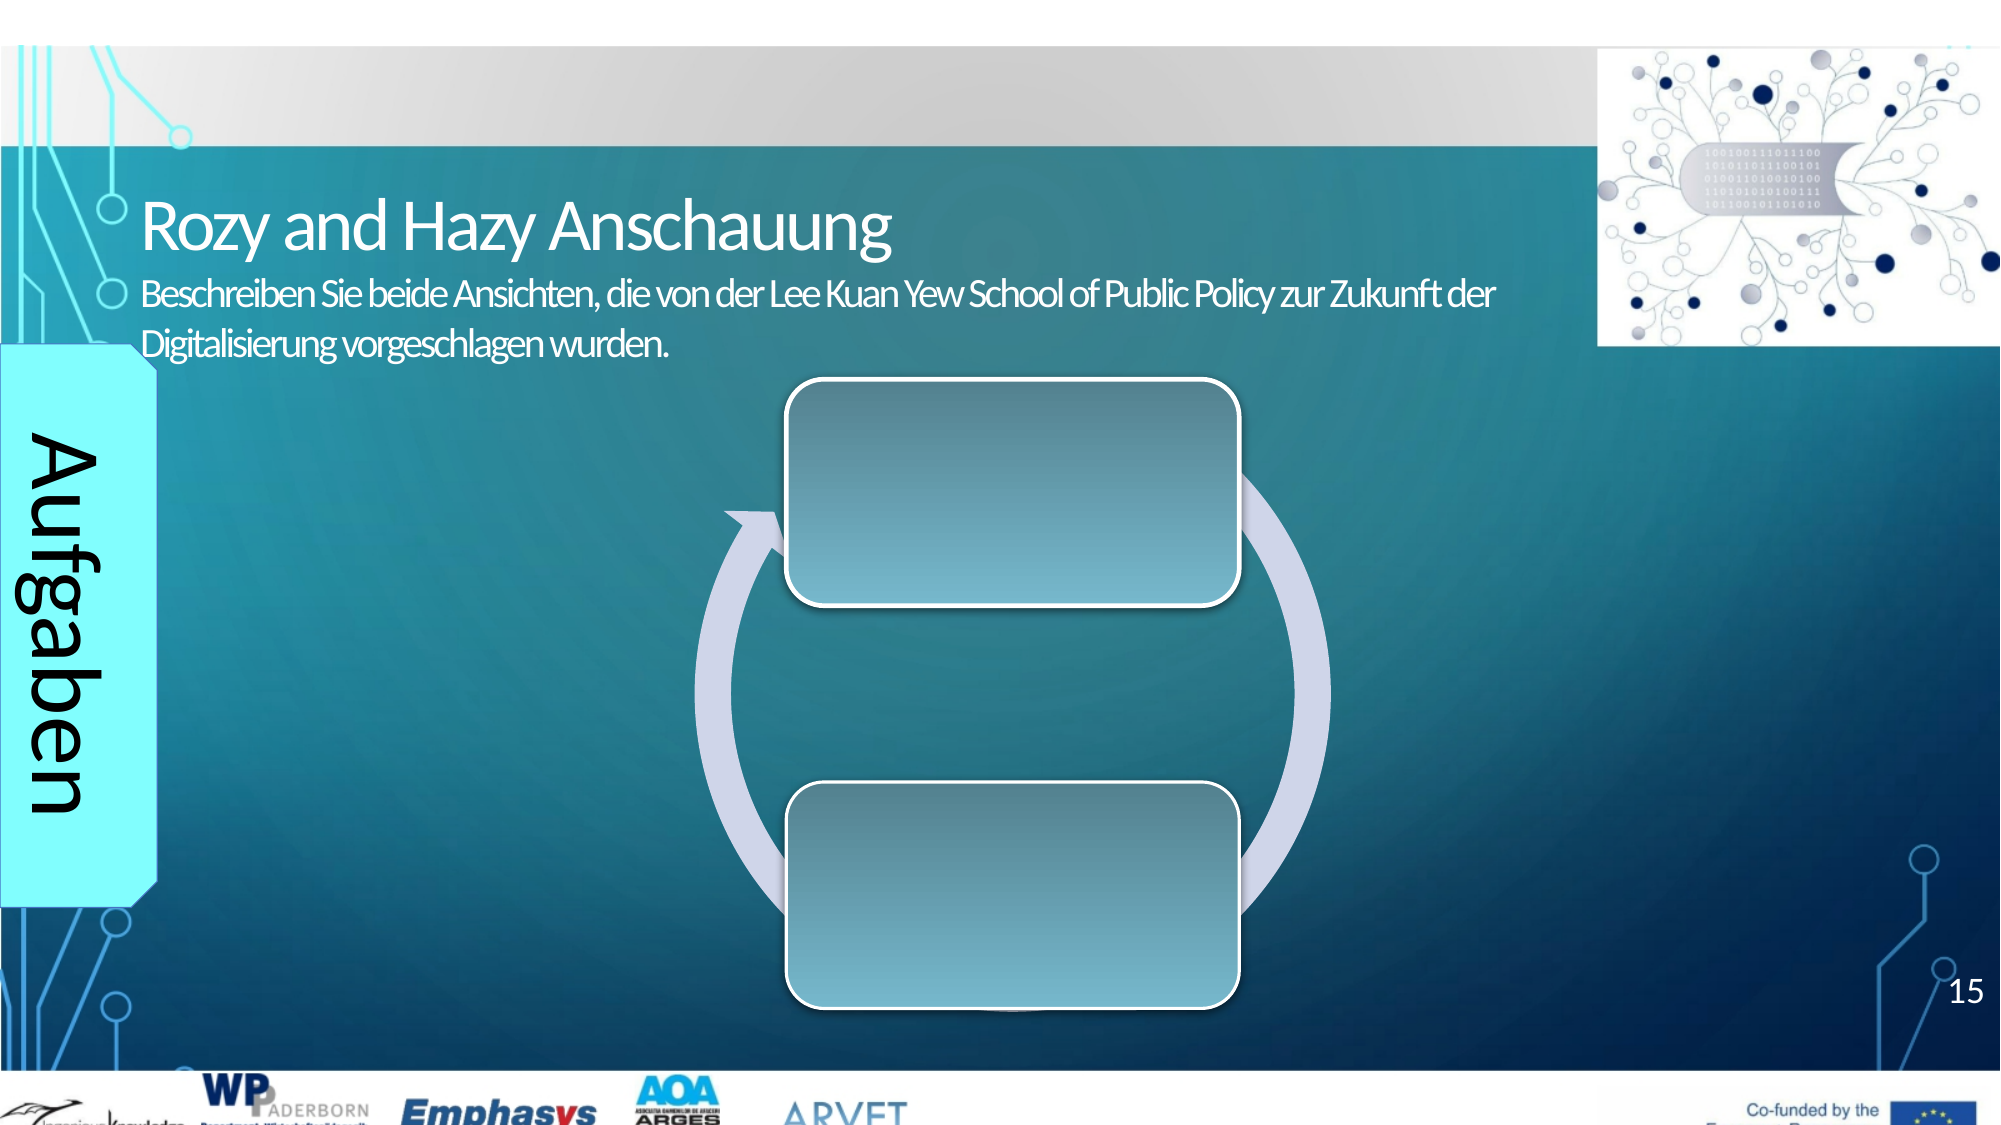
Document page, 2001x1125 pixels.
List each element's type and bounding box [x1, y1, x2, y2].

text_box [281, 379, 1744, 1009]
picture [0, 45, 2000, 1125]
